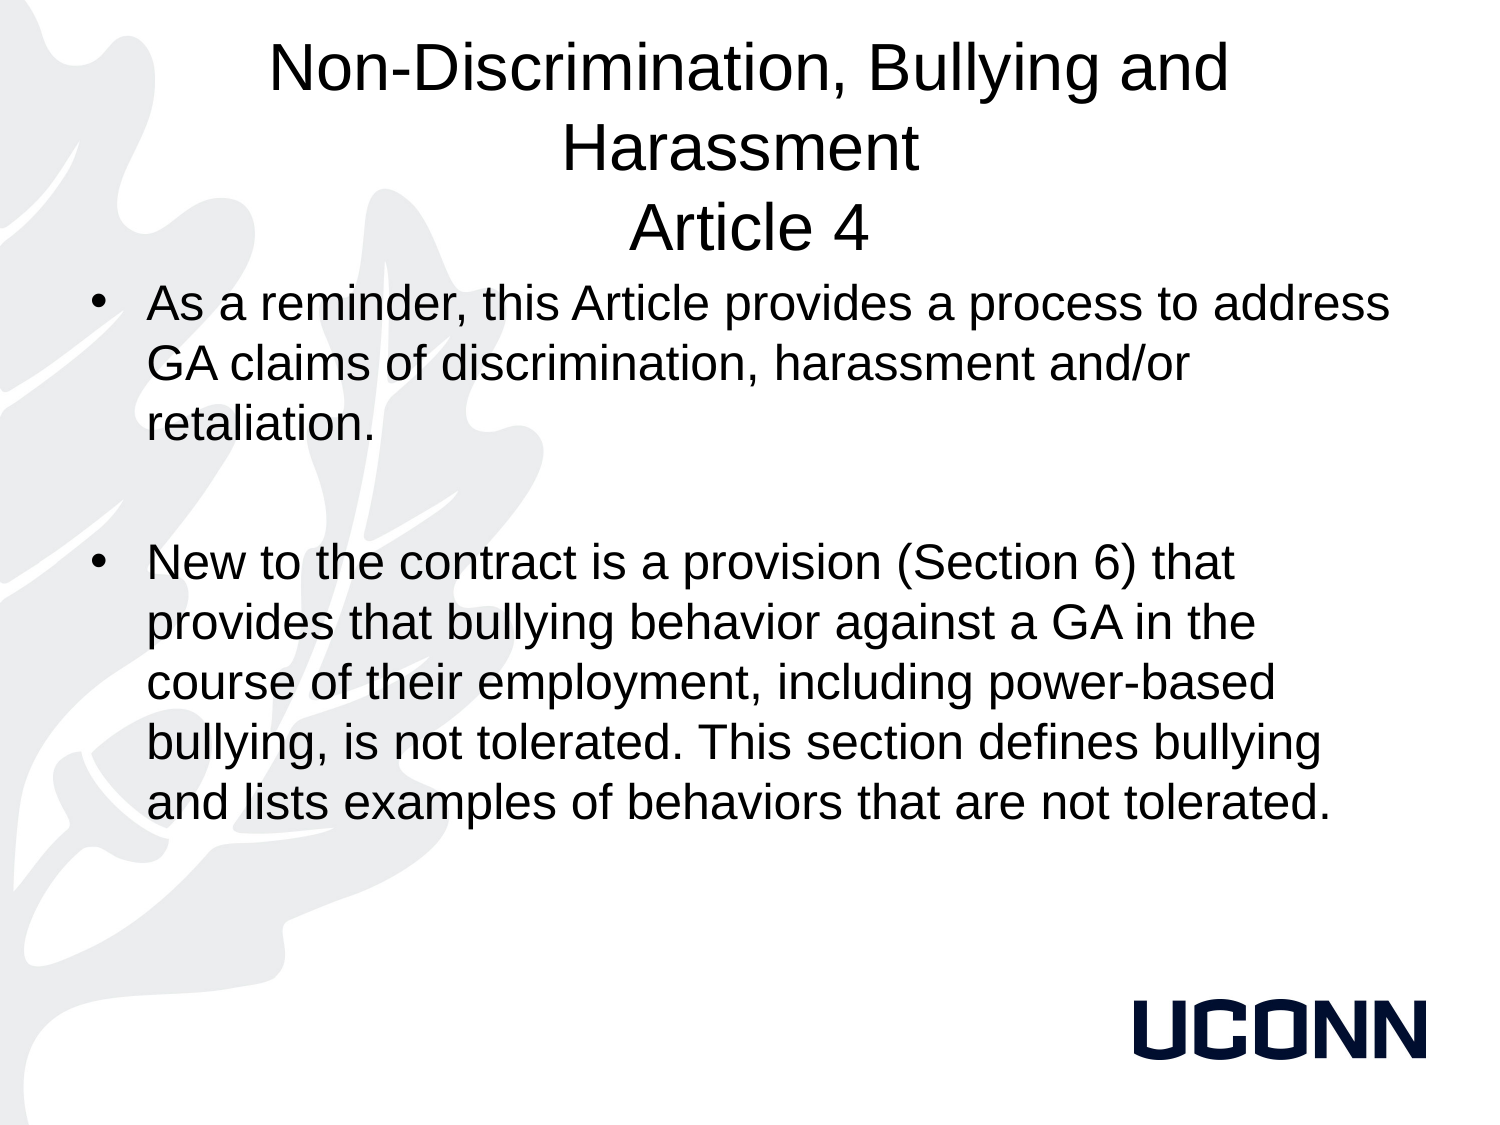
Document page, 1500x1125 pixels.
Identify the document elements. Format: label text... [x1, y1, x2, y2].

list As a reminder, this Article provides a process to address GA claims of discrimination, harassment and/or retaliation. New to the contract is a provision (Section 6) that provides that bullying behavior against a GA in the course of their employment, including power-based bullying, is not tolerated. This section defines bullying and lists examples of behaviors that are not tolerated. [75, 262, 1425, 1005]
picture [0, 0, 1500, 1125]
title Non-Discrimination, Bullying and Harassment Article 4 [75, 25, 1425, 262]
